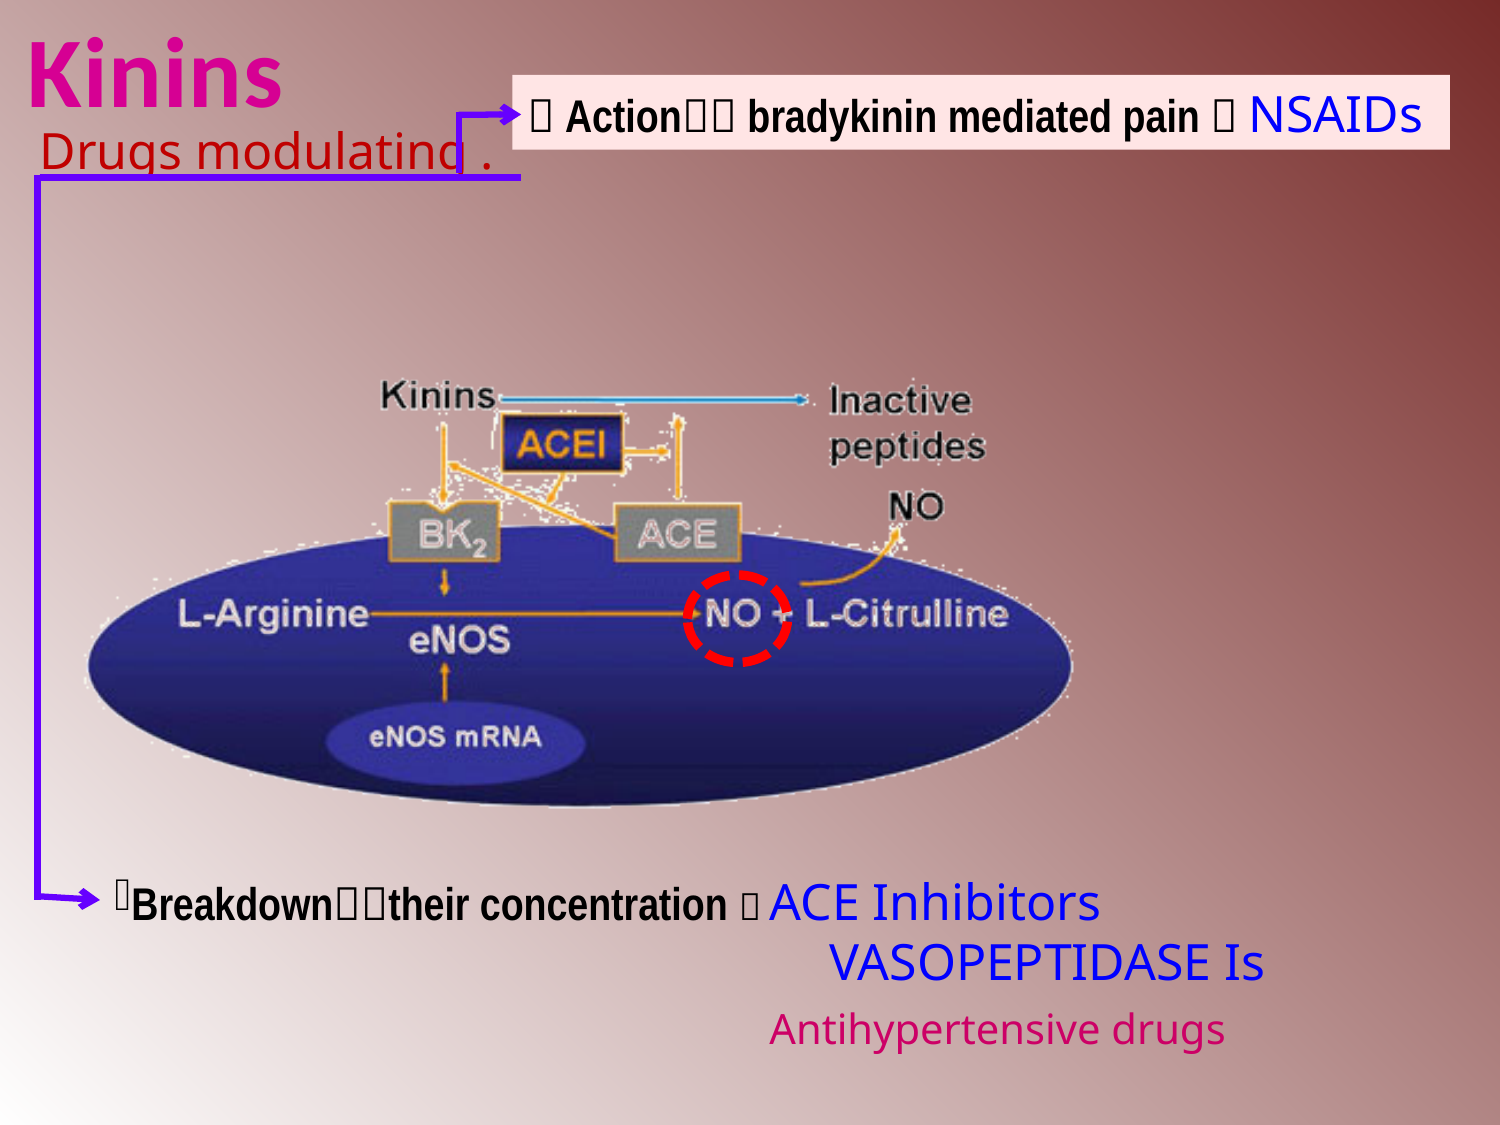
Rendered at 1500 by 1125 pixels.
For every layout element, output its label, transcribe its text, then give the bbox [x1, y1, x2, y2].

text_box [37, 174, 101, 901]
text_box  Action bradykinin mediated pain  NSAIDs [512, 74, 1450, 150]
text_box Kinins [12, 0, 576, 135]
picture [62, 362, 1088, 813]
text_box Breakdowntheir concentration  ACE Inhibitors VASOPEPTIDASE Is Antihypertensive drugs [99, 862, 1313, 1060]
text_box Drugs modulating . [24, 112, 563, 188]
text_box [458, 112, 522, 173]
